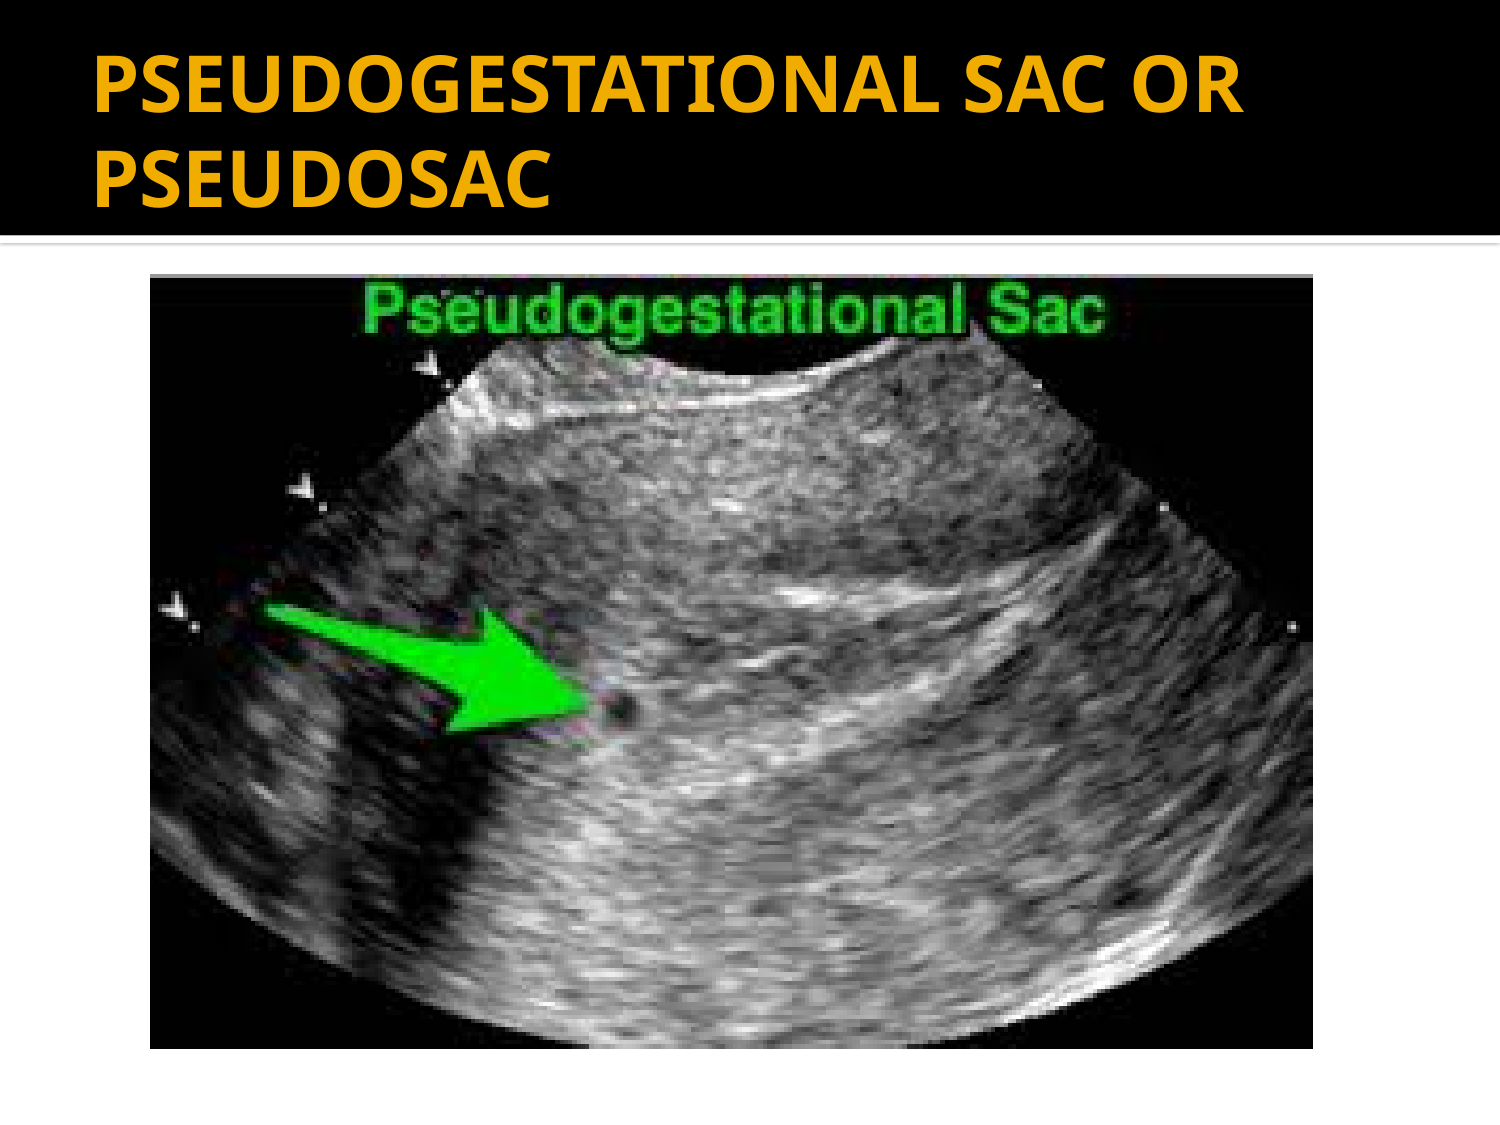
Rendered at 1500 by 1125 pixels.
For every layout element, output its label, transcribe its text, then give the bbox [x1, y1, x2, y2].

title Pseudogestational sac or pseudosac [75, 25, 1425, 231]
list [149, 274, 1313, 1049]
